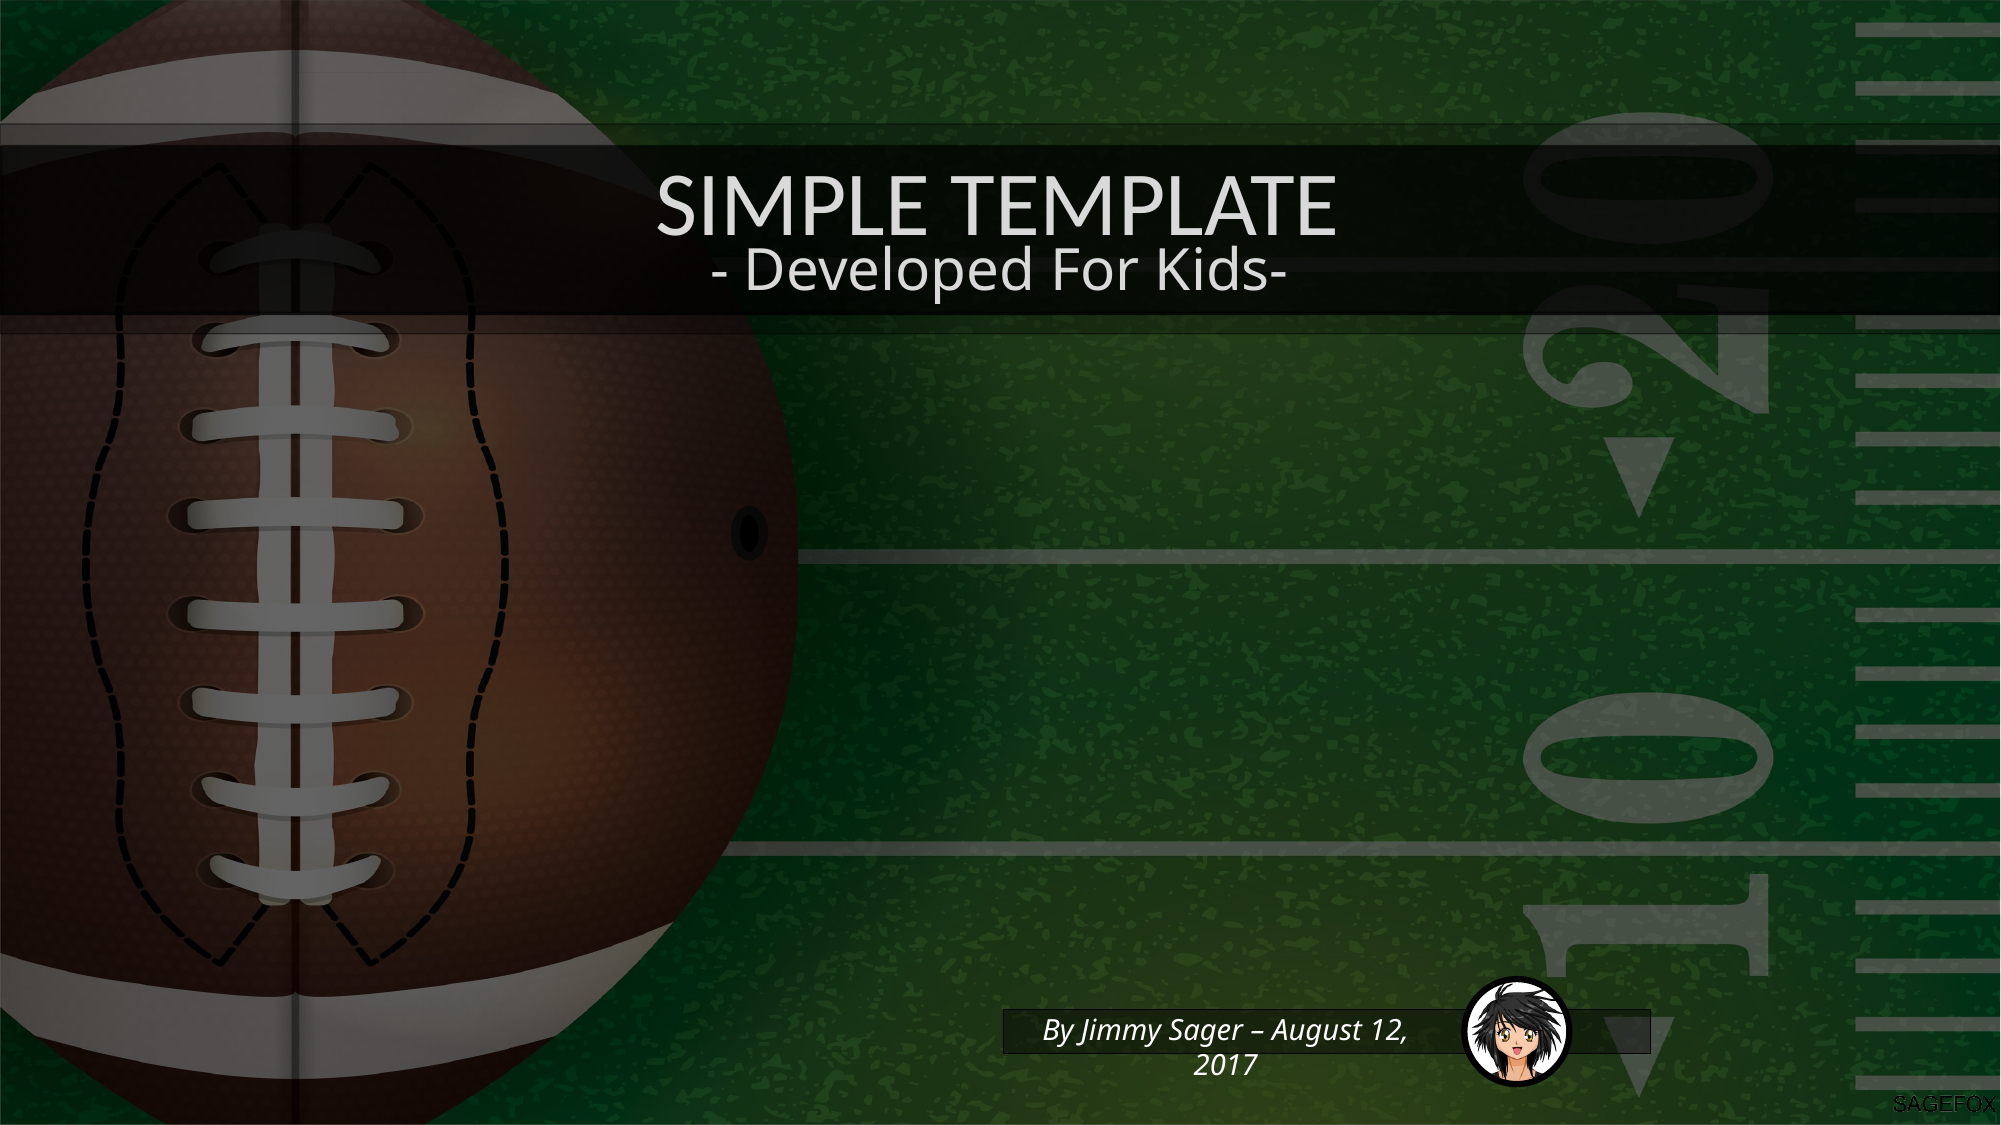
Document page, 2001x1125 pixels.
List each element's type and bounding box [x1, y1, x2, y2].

picture [0, 0, 2001, 1125]
text_box [0, 123, 2000, 334]
text_box [1003, 979, 1651, 1085]
